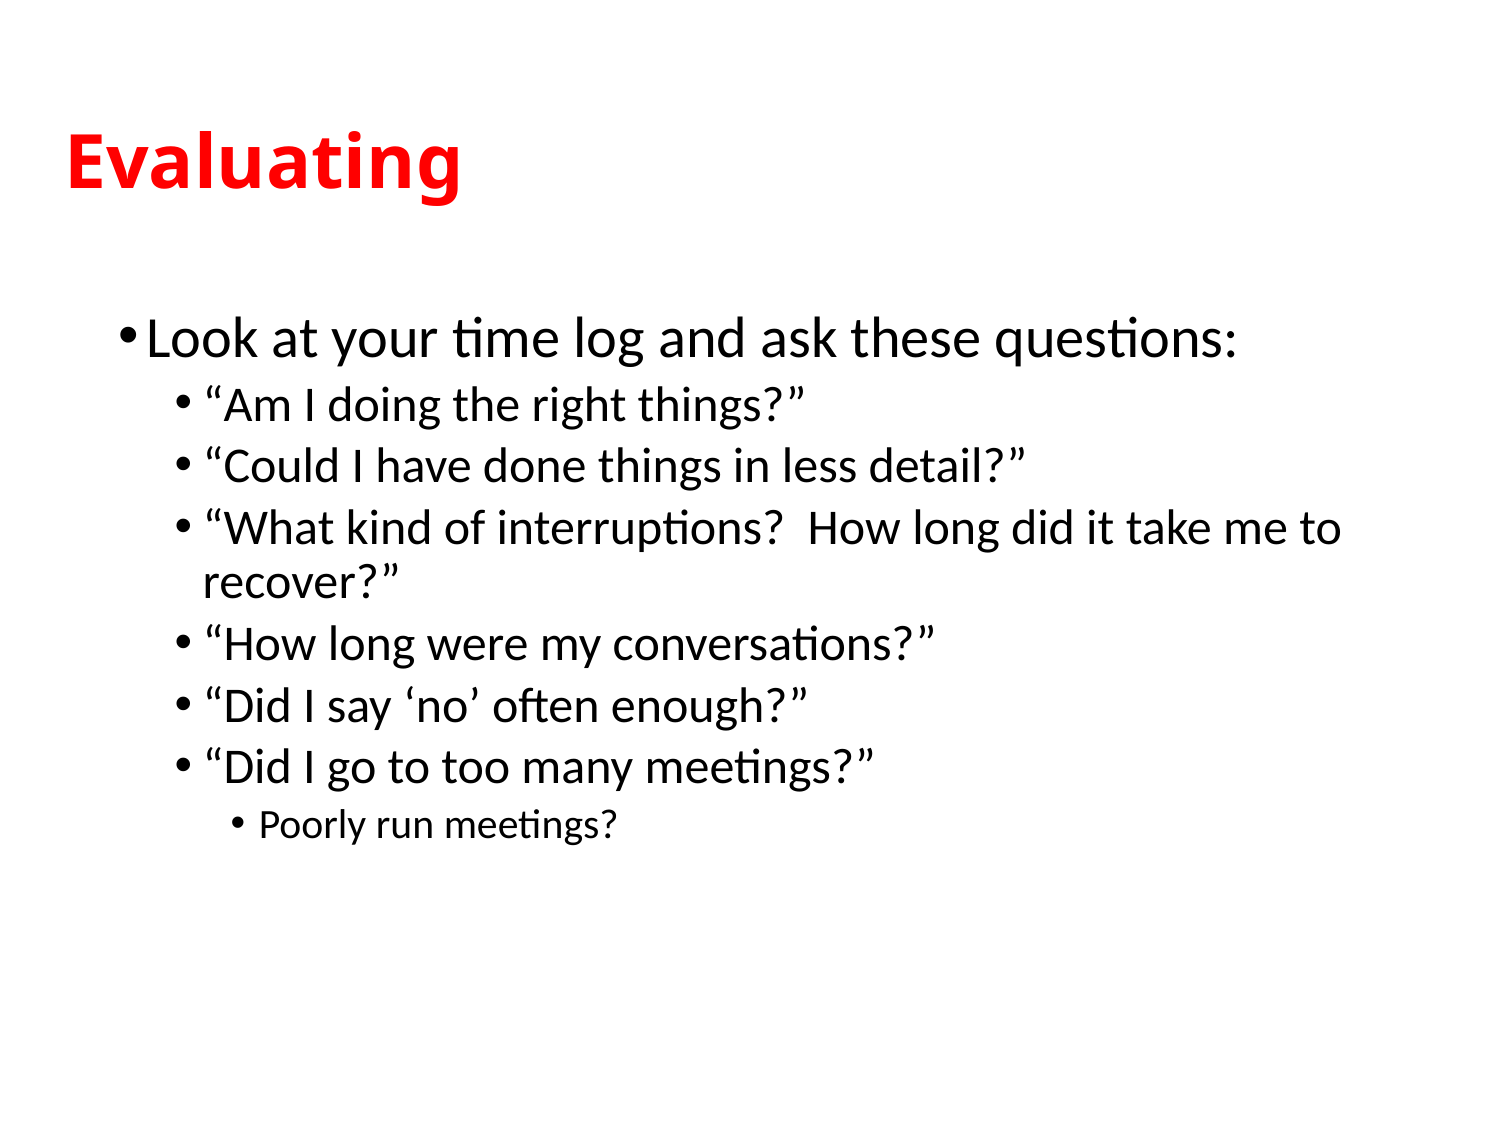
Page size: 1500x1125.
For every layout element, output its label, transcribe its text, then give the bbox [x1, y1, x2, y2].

list Look at your time log and ask these questions: “Am I doing the right things?” “Could I have done things in less detail?” “What kind of interruptions? How long did it take me to recover?” “How long were my conversations?” “Did I say ‘no’ often enough?” “Did I go to too many meetings?” Poorly run meetings? [103, 299, 1397, 1014]
title Evaluating [48, 75, 1413, 213]
